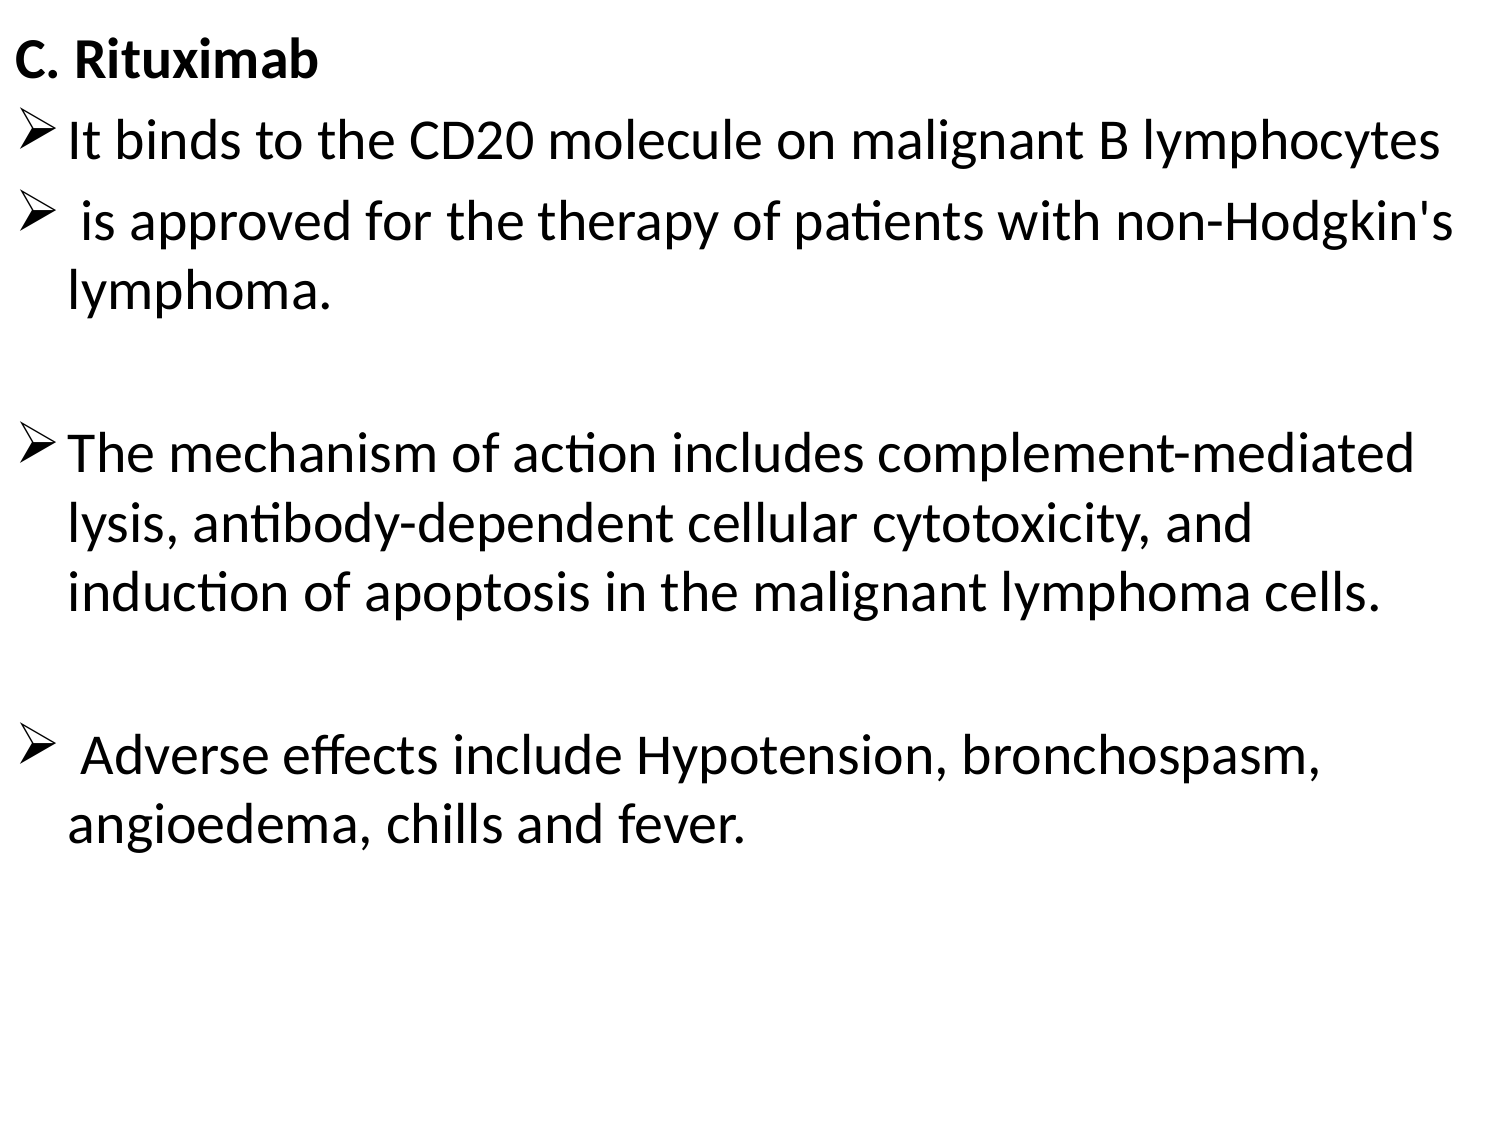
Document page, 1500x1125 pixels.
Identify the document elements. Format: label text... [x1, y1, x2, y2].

list C. Rituximab It binds to the CD20 molecule on malignant B lymphocytes is approved for the therapy of patients with non-Hodgkin's lymphoma. The mechanism of action includes complement-mediated lysis, antibody-dependent cellular cytotoxicity, and induction of apoptosis in the malignant lymphoma cells. Adverse effects include Hypotension, bronchospasm, angioedema, chills and fever. [0, 12, 1475, 913]
